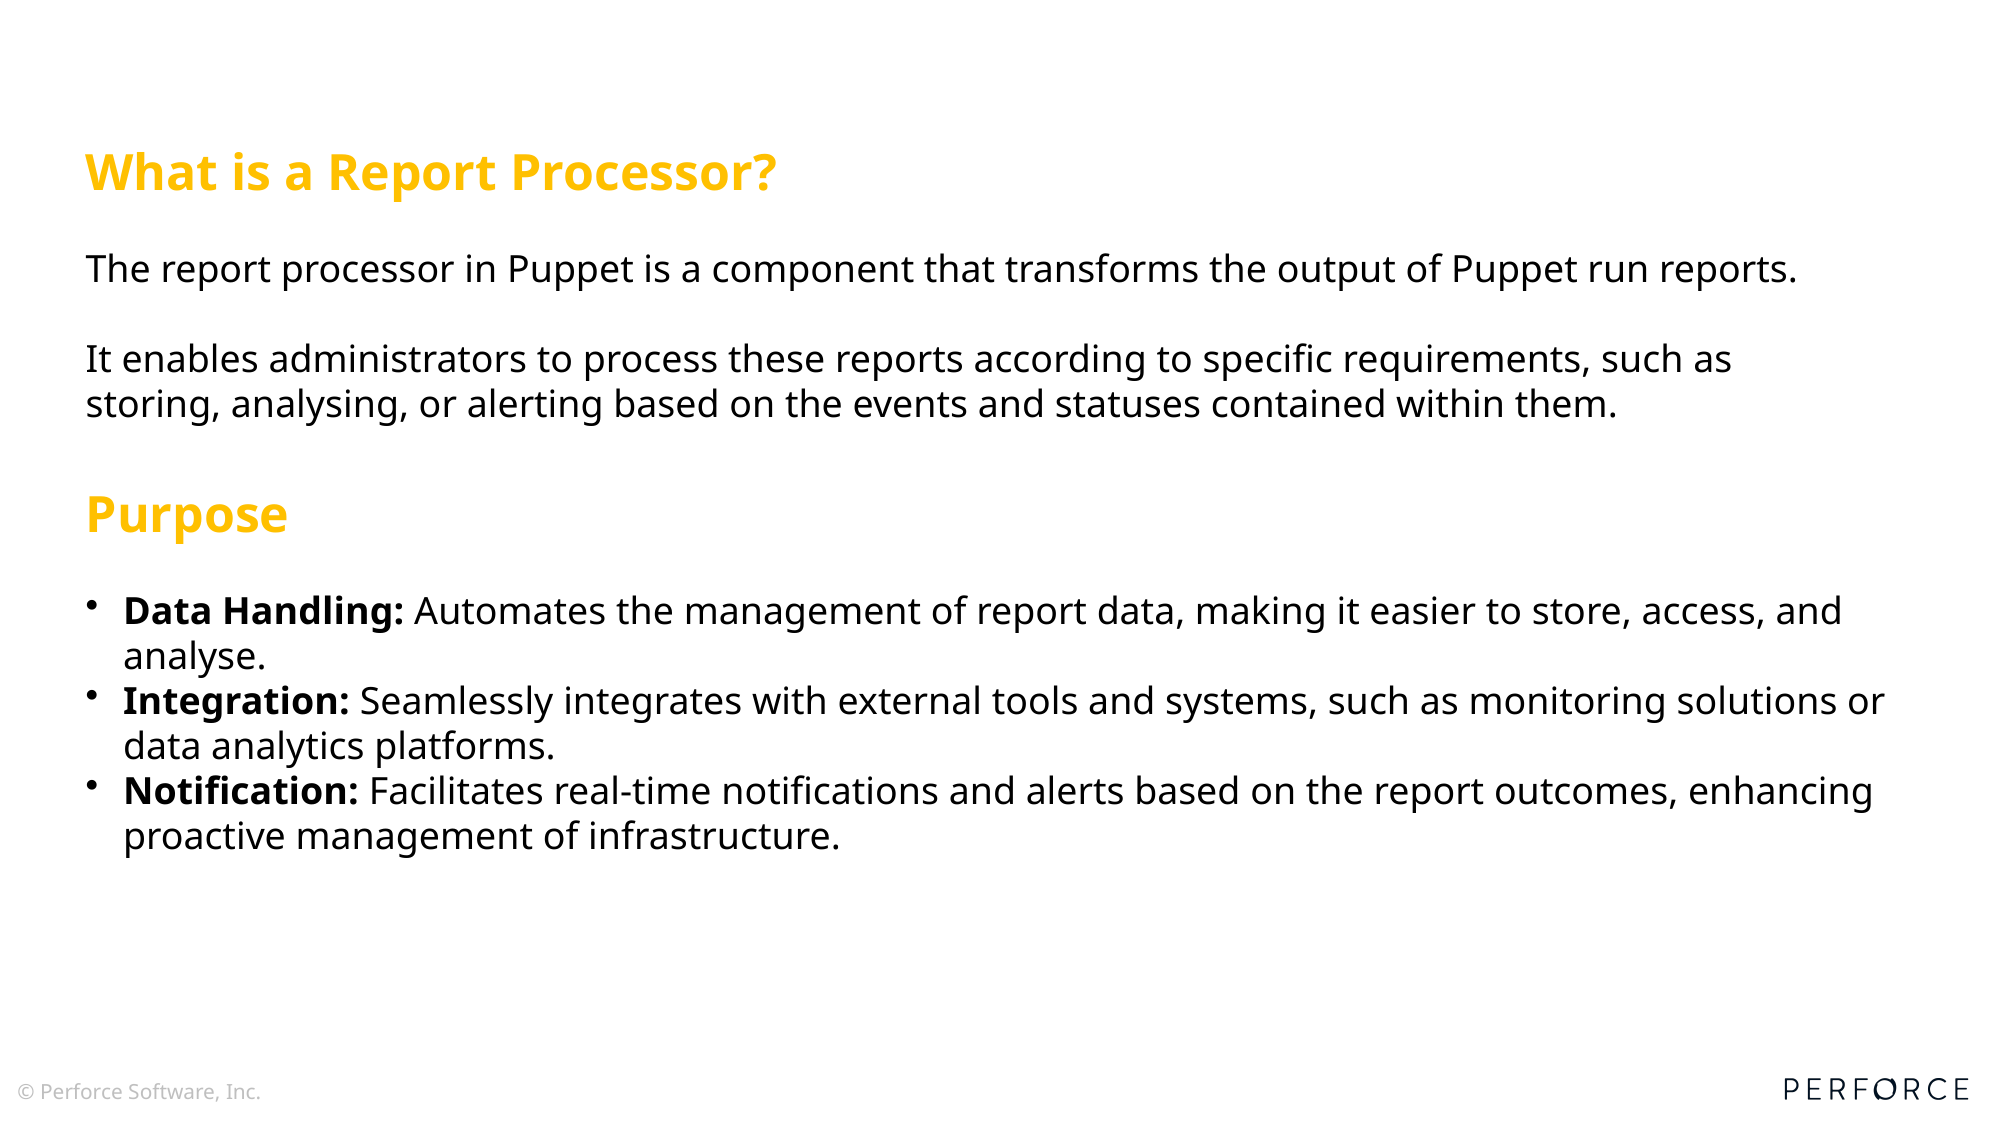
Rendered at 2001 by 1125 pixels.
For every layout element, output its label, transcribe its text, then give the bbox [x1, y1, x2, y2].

text_box What is a Report Processor? The report processor in Puppet is a component that transforms the output of Puppet run reports. It enables administrators to process these reports according to specific requirements, such as storing, analysing, or alerting based on the events and statuses contained within them. [70, 132, 1882, 433]
text_box Purpose Data Handling: Automates the management of report data, making it easier to store, access, and analyse.​ Integration: Seamlessly integrates with external tools and systems, such as monitoring solutions or data analytics platforms.​ Notification: Facilitates real-time notifications and alerts based on the report outcomes, enhancing proactive management of infrastructure.​ [70, 475, 1929, 911]
picture [1784, 1078, 1969, 1100]
